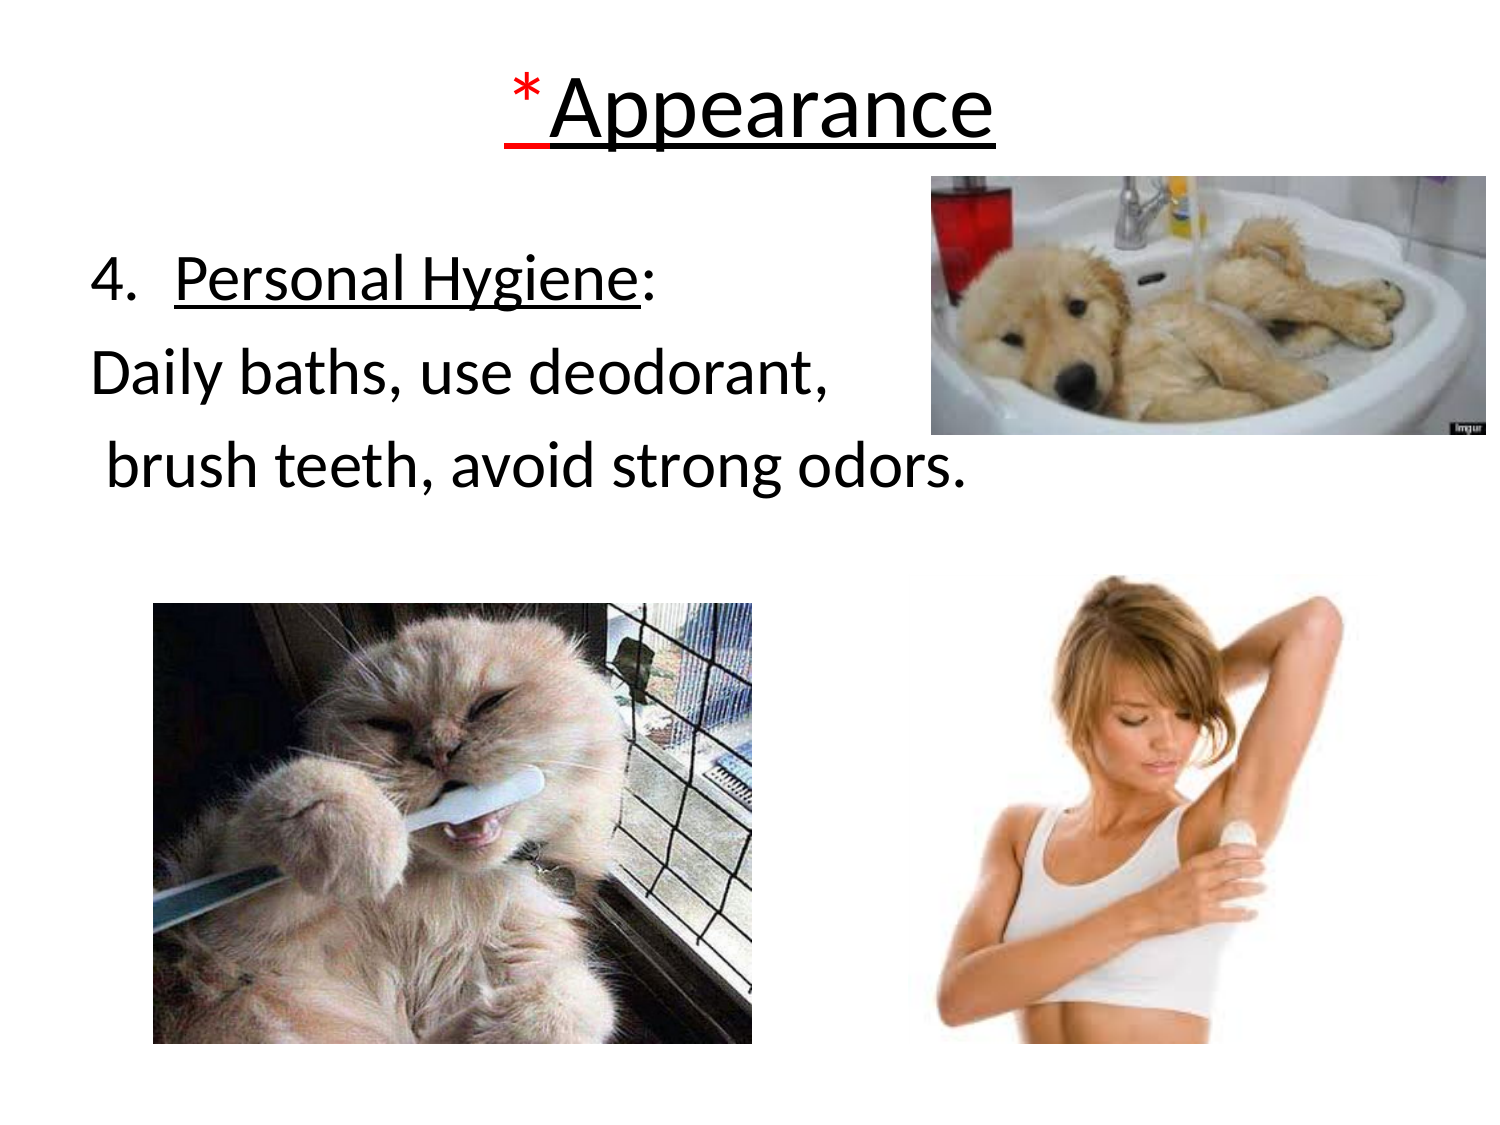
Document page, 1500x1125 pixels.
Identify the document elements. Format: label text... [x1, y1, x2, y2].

picture [931, 176, 1486, 436]
picture [908, 574, 1378, 1044]
picture [153, 603, 753, 1044]
list Personal Hygiene: Daily baths, use deodorant, brush teeth, avoid strong odors. [75, 226, 1425, 568]
title *Appearance [75, 24, 1425, 177]
